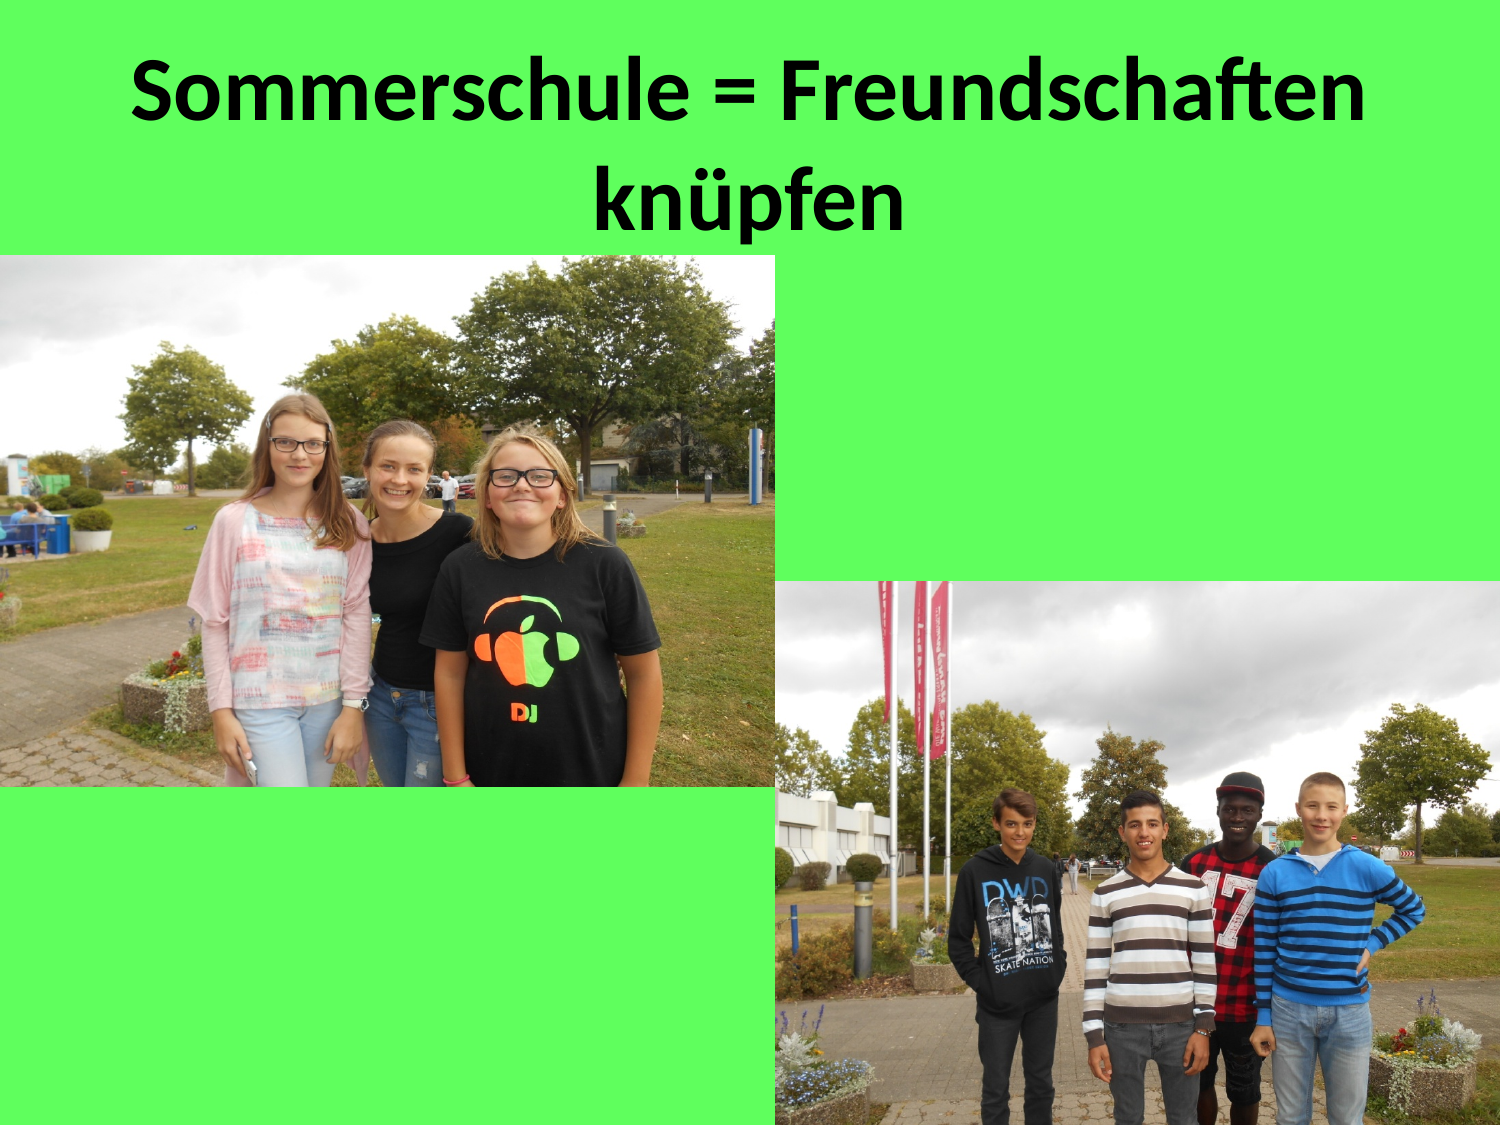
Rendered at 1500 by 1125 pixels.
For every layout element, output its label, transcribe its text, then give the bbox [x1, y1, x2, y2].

picture [0, 255, 1500, 1125]
title Sommerschule = Freundschaften knüpfen [74, 44, 1426, 233]
